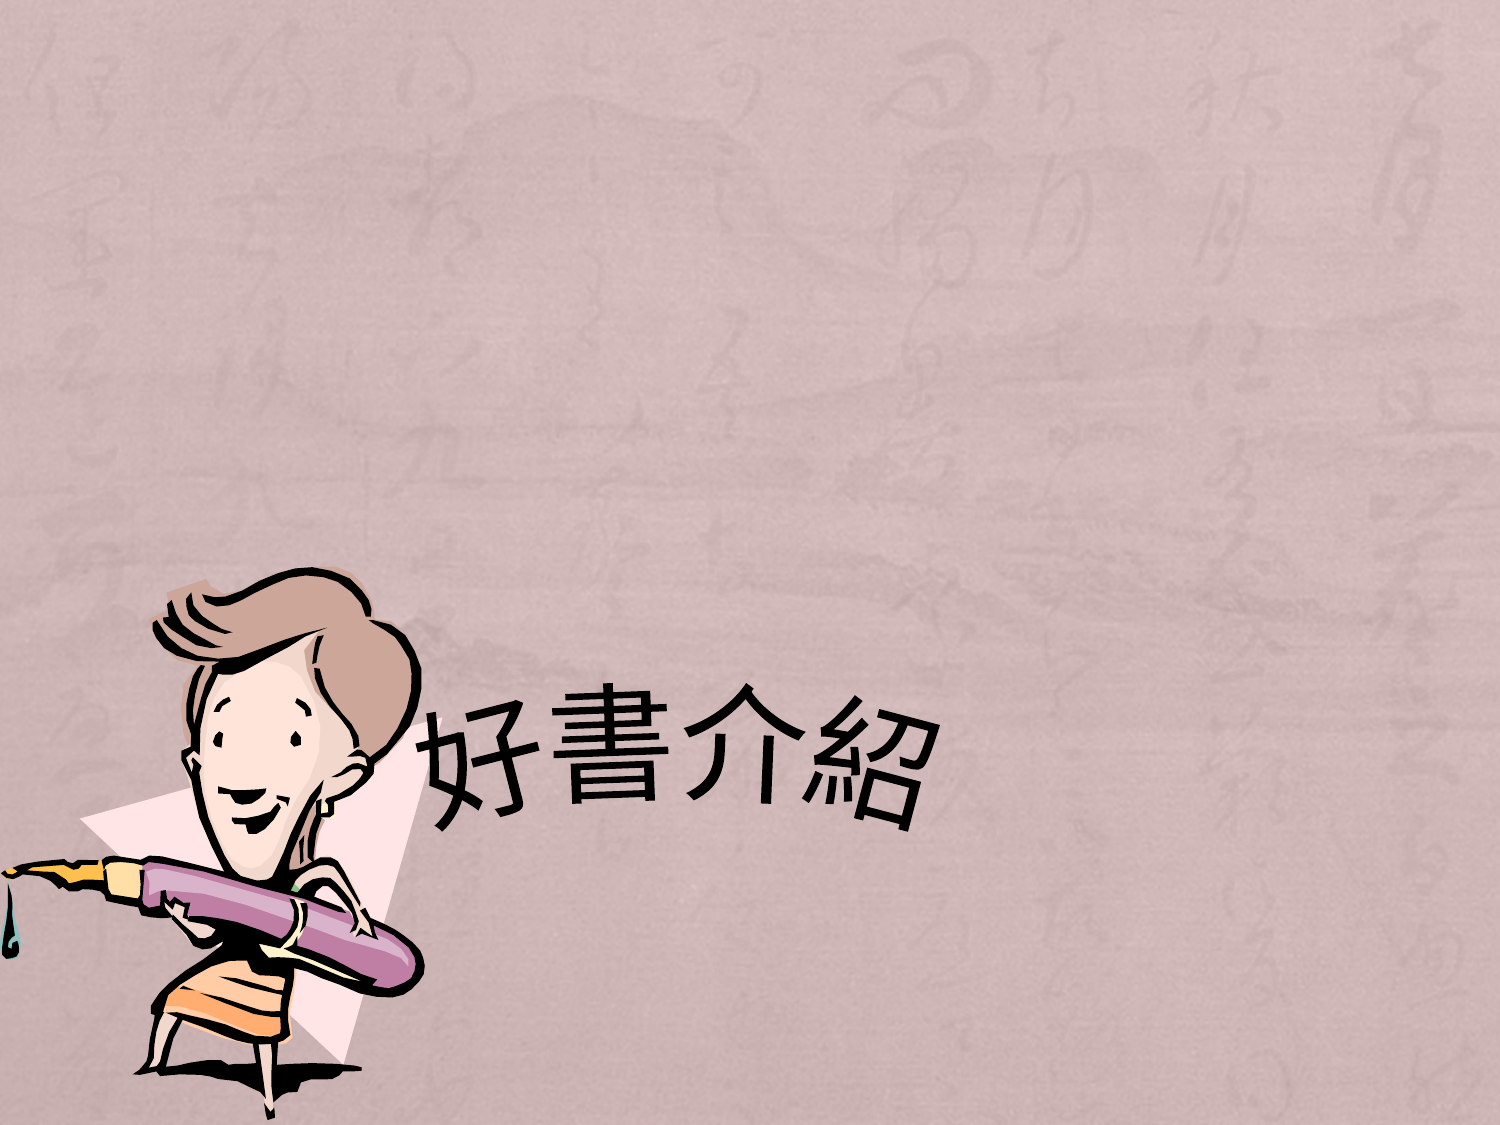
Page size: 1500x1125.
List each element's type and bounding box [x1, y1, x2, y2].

text_box [0, 561, 928, 1125]
